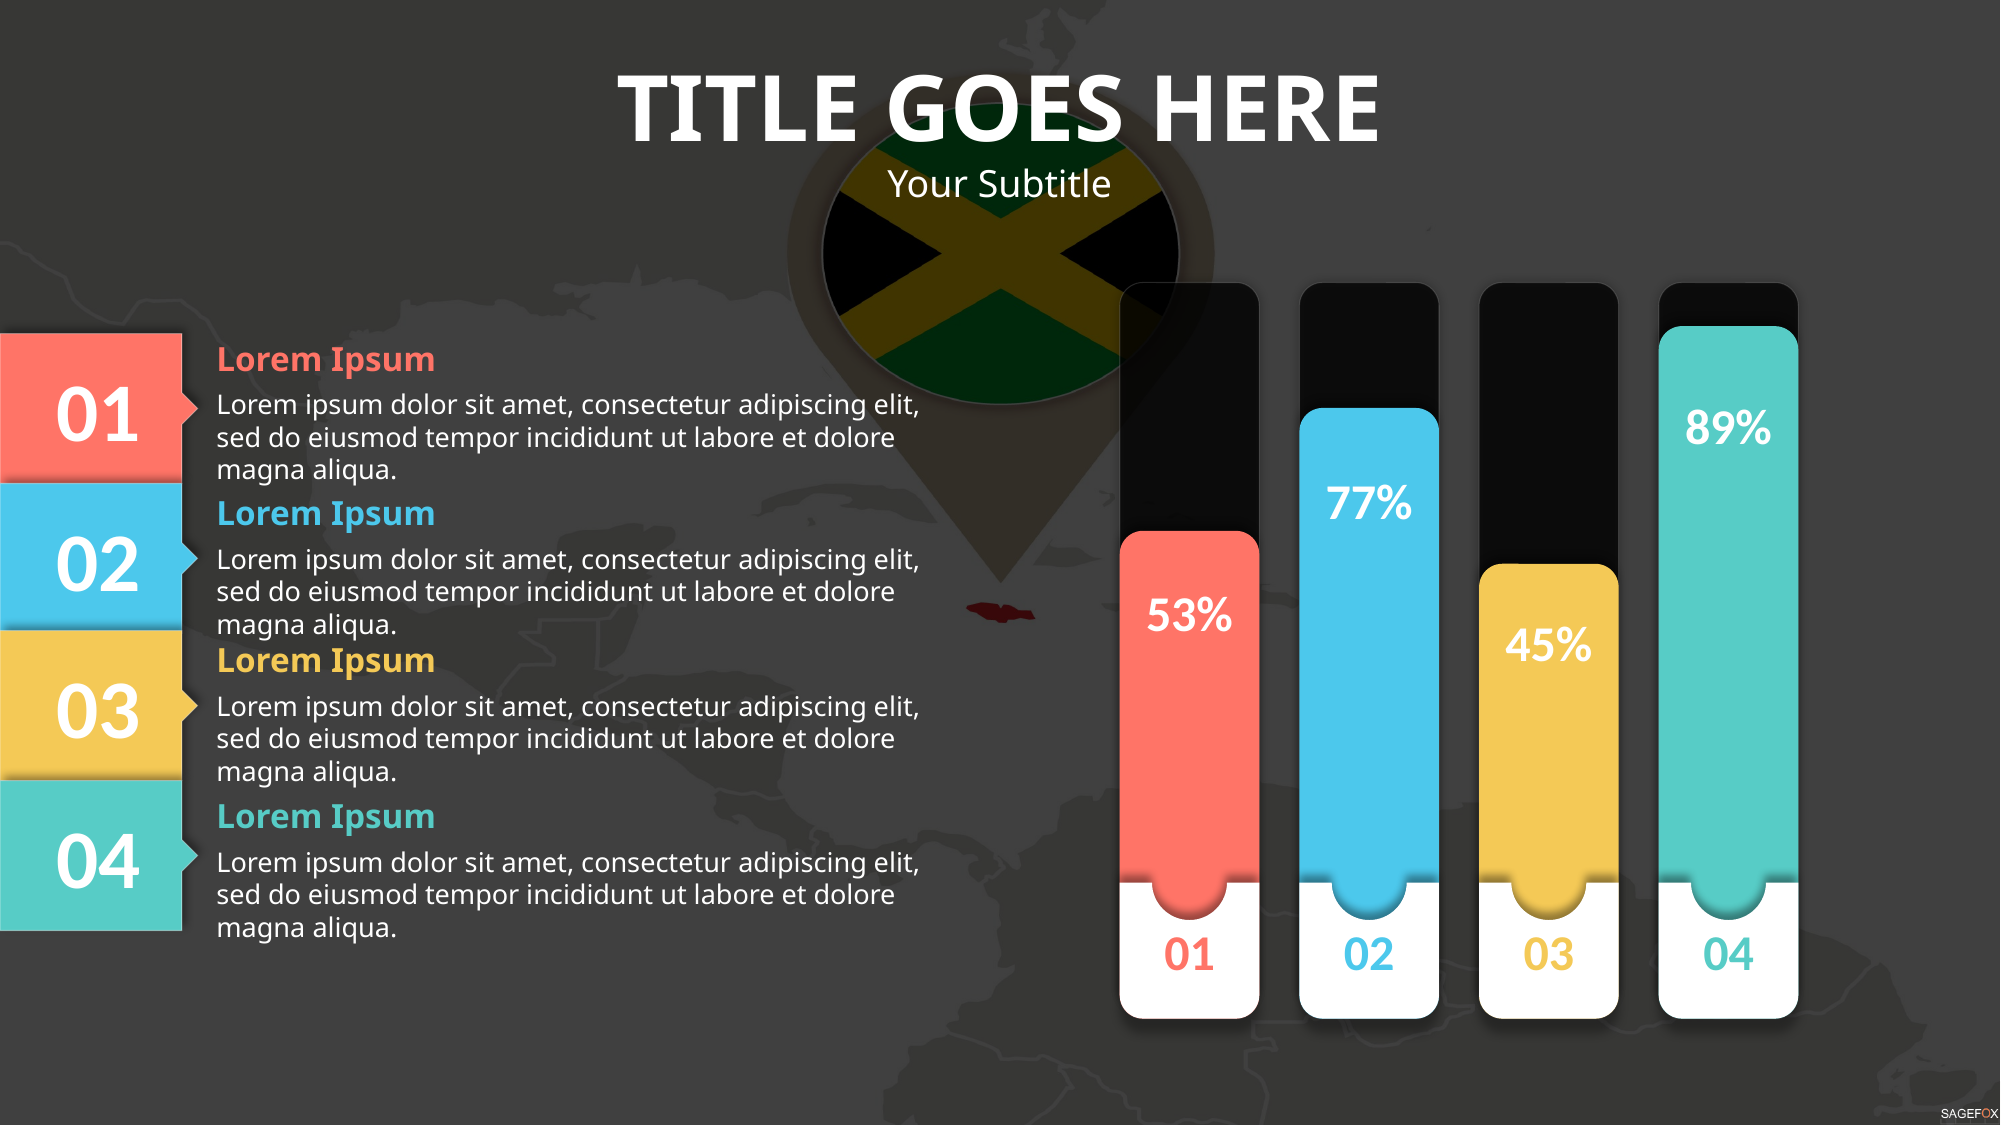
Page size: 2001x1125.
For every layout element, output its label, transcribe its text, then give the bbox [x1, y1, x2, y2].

text_box [1657, 281, 1800, 330]
text_box 03 [0, 629, 200, 772]
text_box 04 [0, 779, 200, 932]
picture [0, 0, 2001, 1125]
text_box Lorem Ipsum Lorem ipsum dolor sit amet, consectetur adipiscing elit, sed do eiusmod tempor incididunt ut labore et dolore magna aliqua. [216, 492, 968, 639]
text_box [1119, 530, 1260, 1019]
text_box [1478, 281, 1620, 566]
text_box Lorem Ipsum Lorem ipsum dolor sit amet, consectetur adipiscing elit, sed do eiusmod tempor incididunt ut labore et dolore magna aliqua. [216, 337, 968, 486]
text_box [1118, 281, 1261, 535]
text_box 01 [0, 332, 200, 475]
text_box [1479, 563, 1619, 1019]
text_box [1298, 281, 1441, 412]
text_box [1299, 407, 1439, 1019]
text_box Lorem Ipsum Lorem ipsum dolor sit amet, consectetur adipiscing elit, sed do eiusmod tempor incididunt ut labore et dolore magna aliqua. [216, 639, 968, 787]
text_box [1658, 326, 1799, 1019]
text_box 02 [0, 482, 200, 622]
text_box TITLE GOES HERE Your Subtitle [548, 42, 1452, 212]
text_box Lorem Ipsum Lorem ipsum dolor sit amet, consectetur adipiscing elit, sed do eiusmod tempor incididunt ut labore et dolore magna aliqua. [216, 795, 968, 943]
